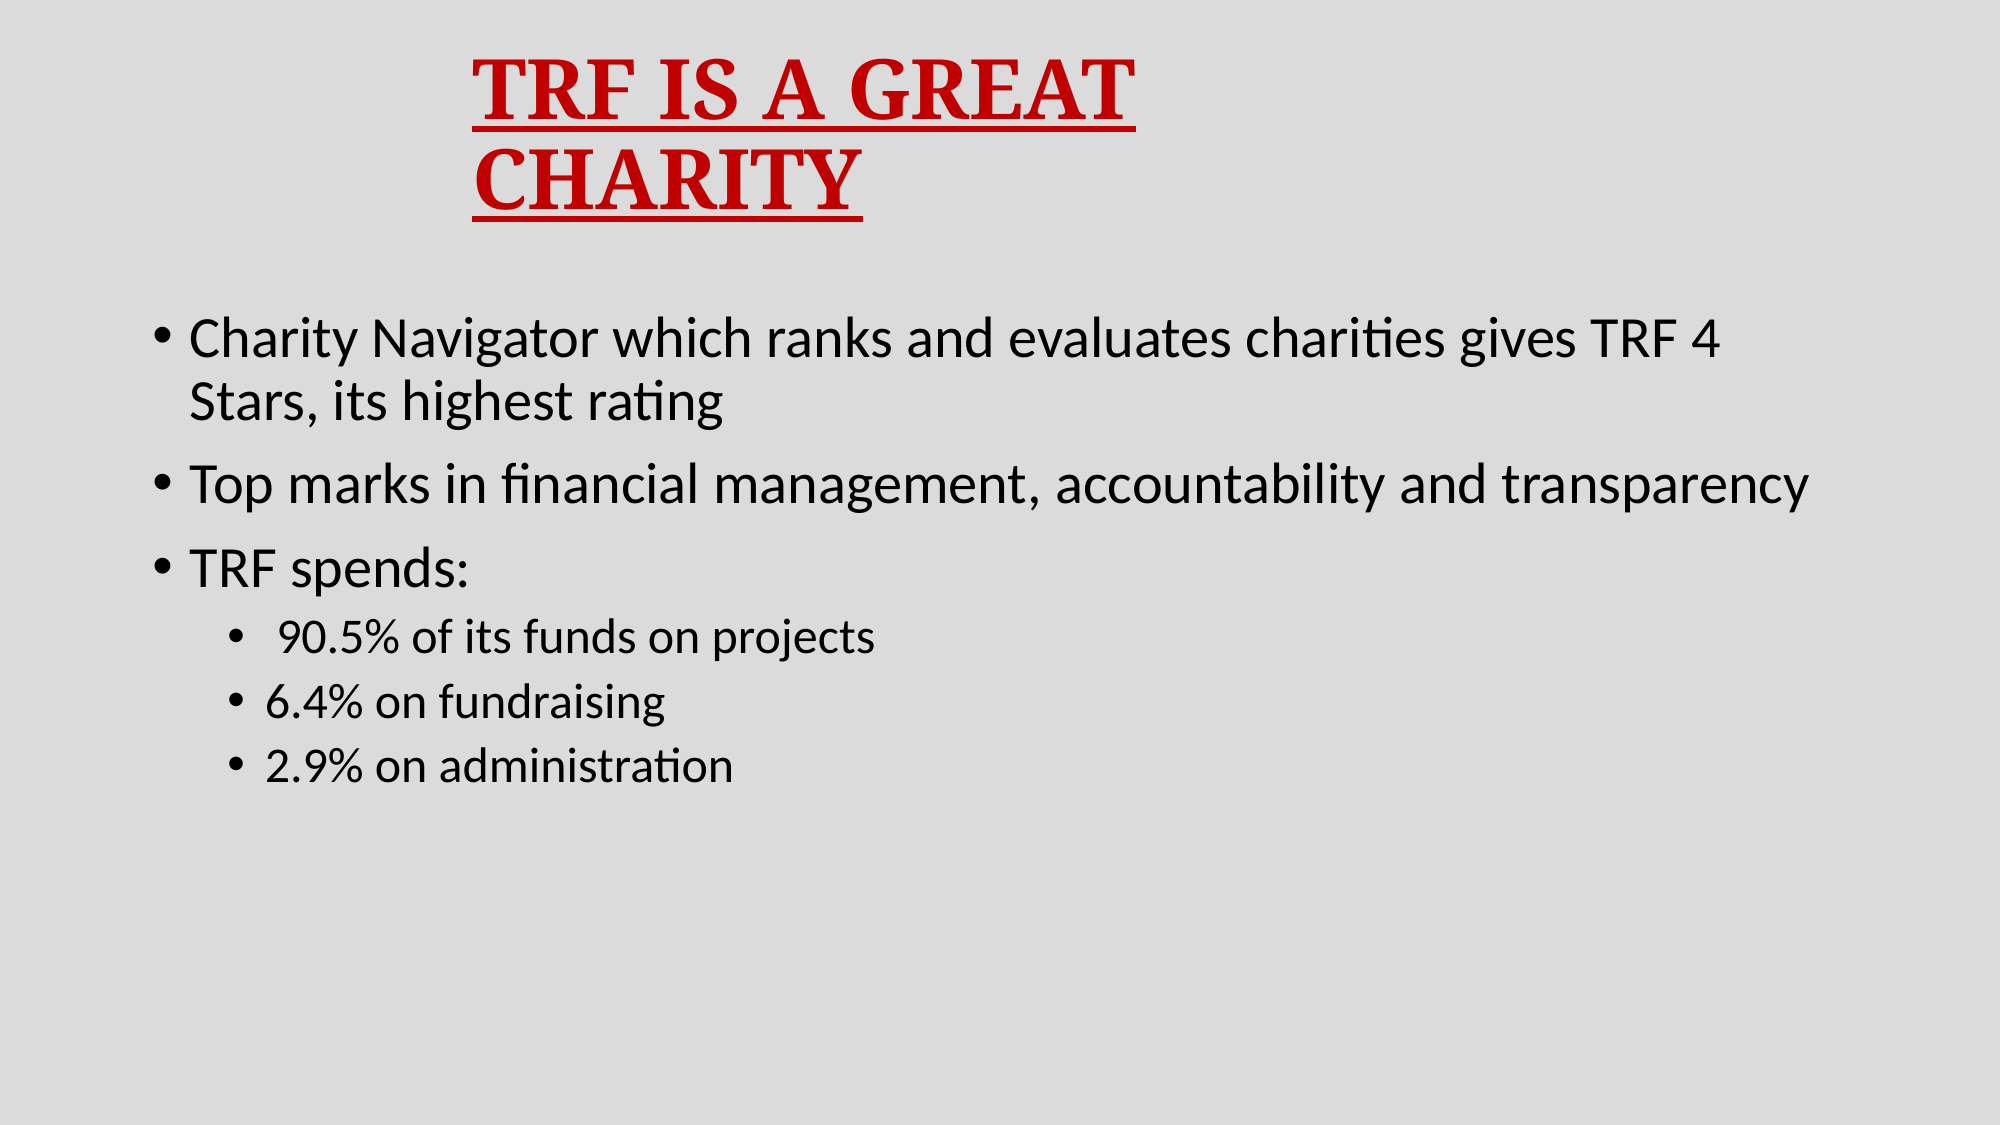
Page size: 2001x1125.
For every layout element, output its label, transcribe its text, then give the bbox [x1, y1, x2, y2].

list Charity Navigator which ranks and evaluates charities gives TRF 4 Stars, its highest rating Top marks in financial management, accountability and transparency TRF spends: 90.5% of its funds on projects 6.4% on fundraising 2.9% on administration [137, 299, 1863, 1014]
title TRF IS A GREAT CHARITY [457, 43, 1549, 231]
